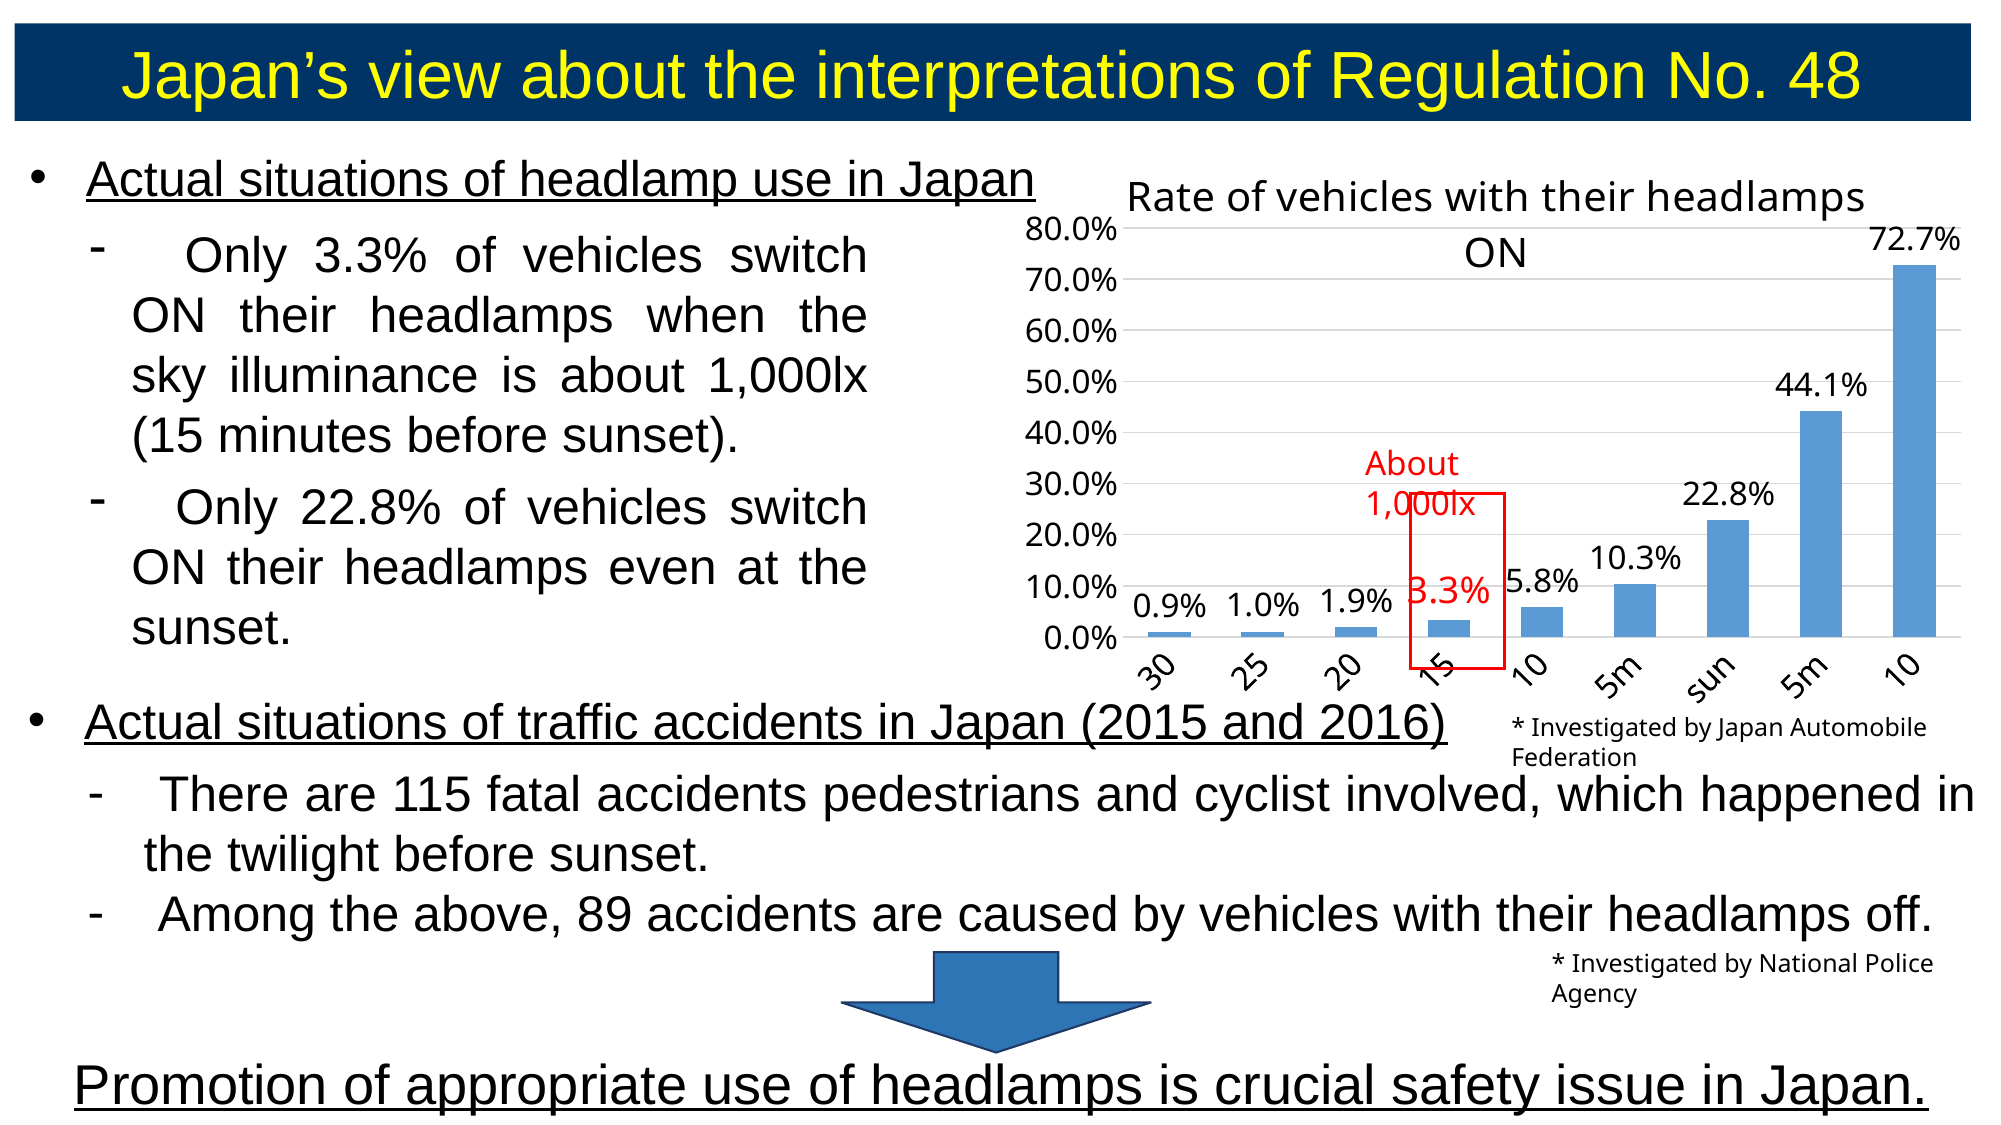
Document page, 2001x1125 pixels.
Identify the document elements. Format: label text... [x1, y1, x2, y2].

text_box Only 3.3% of vehicles switch ON their headlamps when the sky illuminance is about 1,000lx (15 minutes before sunset). Only 22.8% of vehicles switch ON their headlamps even at the sunset. [60, 214, 884, 663]
text_box Japan’s view about the interpretations of Regulation No. 48 [14, 23, 1971, 121]
chart [1001, 135, 1992, 712]
text_box [840, 951, 1152, 1036]
text_box Actual situations of headlamp use in Japan [14, 138, 1001, 214]
text_box Actual situations of traffic accidents in Japan (2015 and 2016) There are 115 fatal accidents pedestrians and cyclist involved, which happened in the twilight before sunset. Among the above, 89 accidents are caused by vehicles with their headlamps off. [13, 682, 1992, 950]
text_box * Investigated by National Police Agency [1536, 939, 1992, 1015]
text_box * Investigated by Japan Automobile Federation [1496, 704, 2000, 779]
title Promotion of appropriate use of headlamps is crucial safety issue in Japan. [50, 1036, 1954, 1125]
